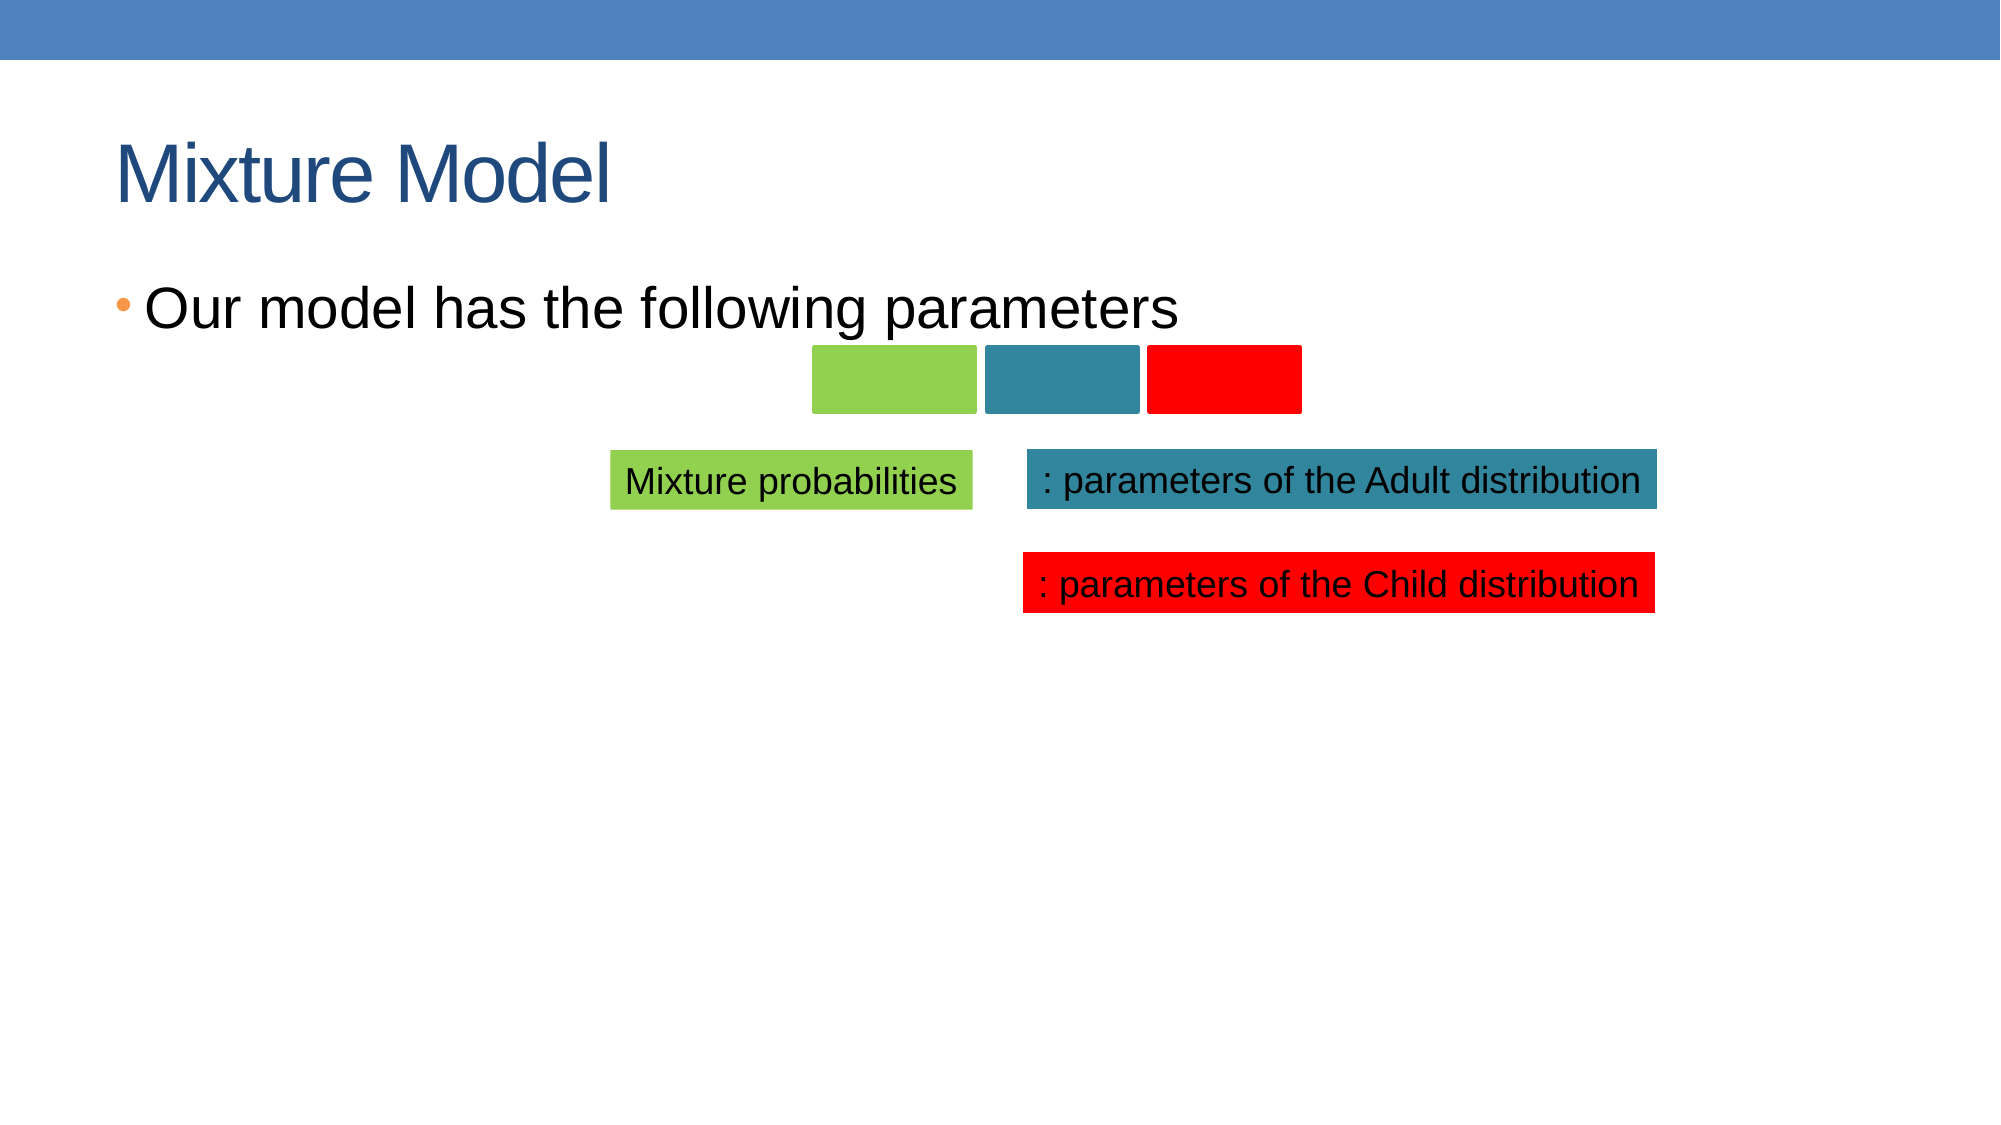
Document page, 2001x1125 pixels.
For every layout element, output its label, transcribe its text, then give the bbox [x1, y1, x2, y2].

text_box [812, 345, 977, 414]
text_box [1147, 345, 1302, 414]
title Mixture Model [99, 87, 1900, 250]
text_box [985, 345, 1140, 414]
text_box Mixture probabilities [610, 450, 973, 510]
